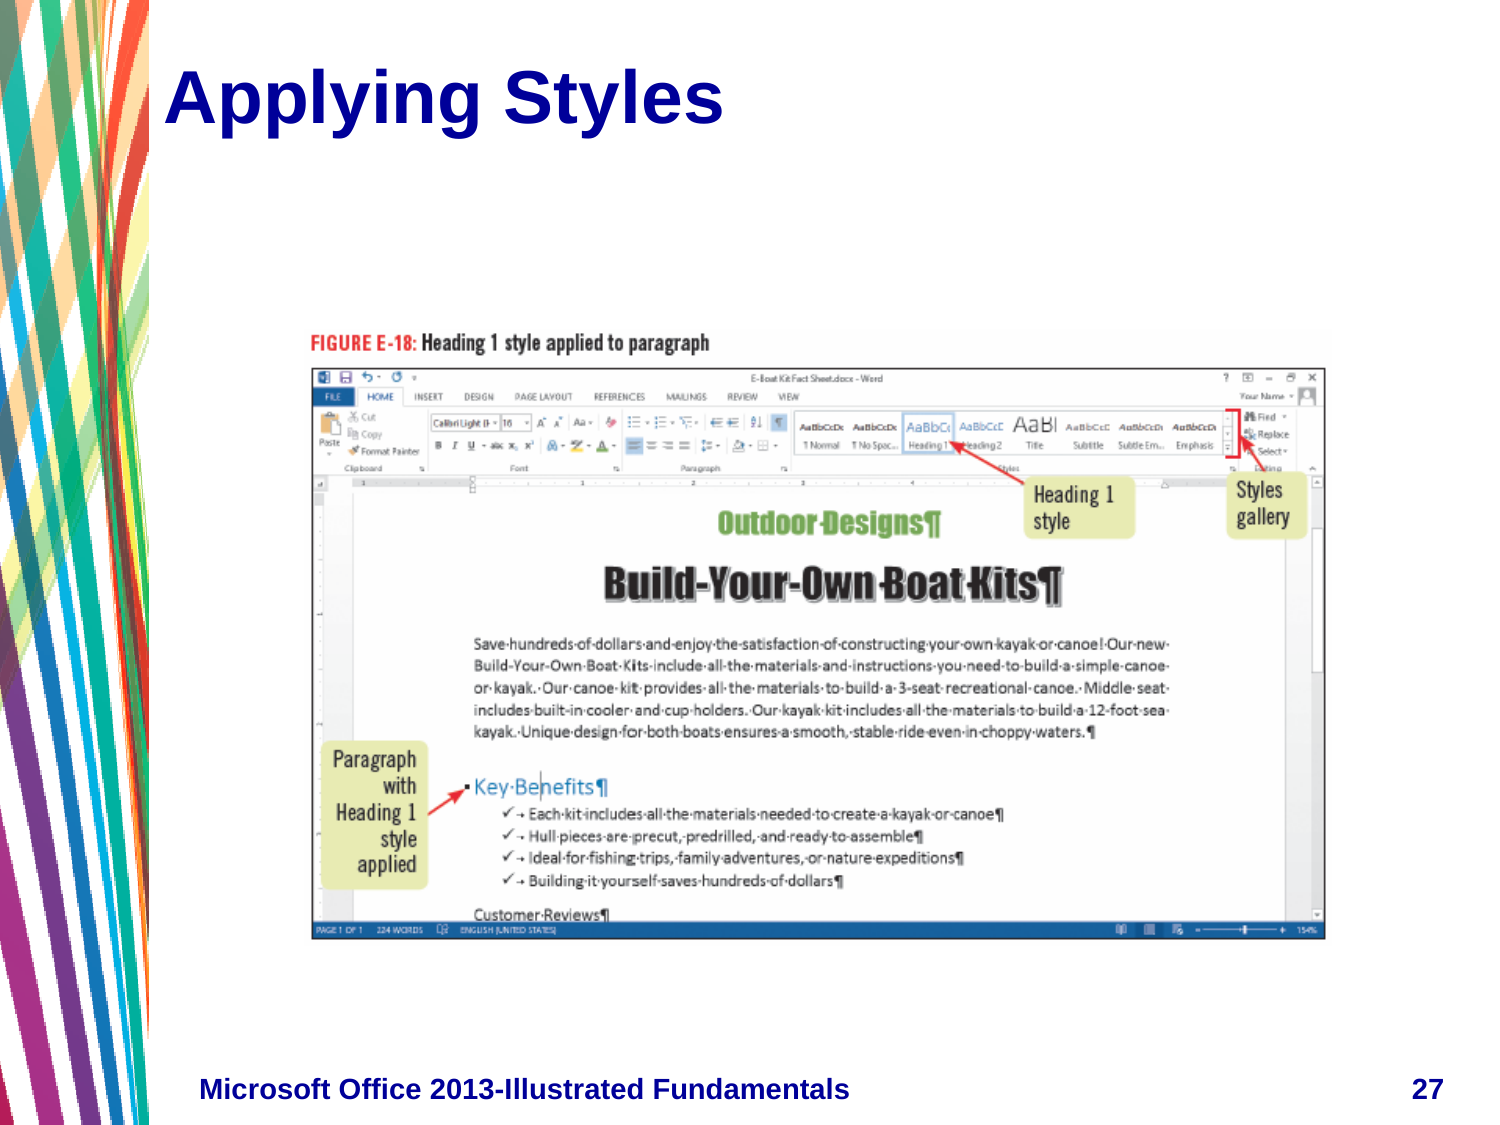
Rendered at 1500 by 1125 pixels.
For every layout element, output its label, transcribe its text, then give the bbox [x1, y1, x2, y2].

title Applying Styles [147, 0, 1500, 189]
footer Microsoft Office 2013-Illustrated Fundamentals [183, 1062, 1147, 1125]
picture [304, 329, 1332, 946]
slide_number 27 [1356, 1062, 1460, 1105]
picture [0, 0, 149, 1125]
